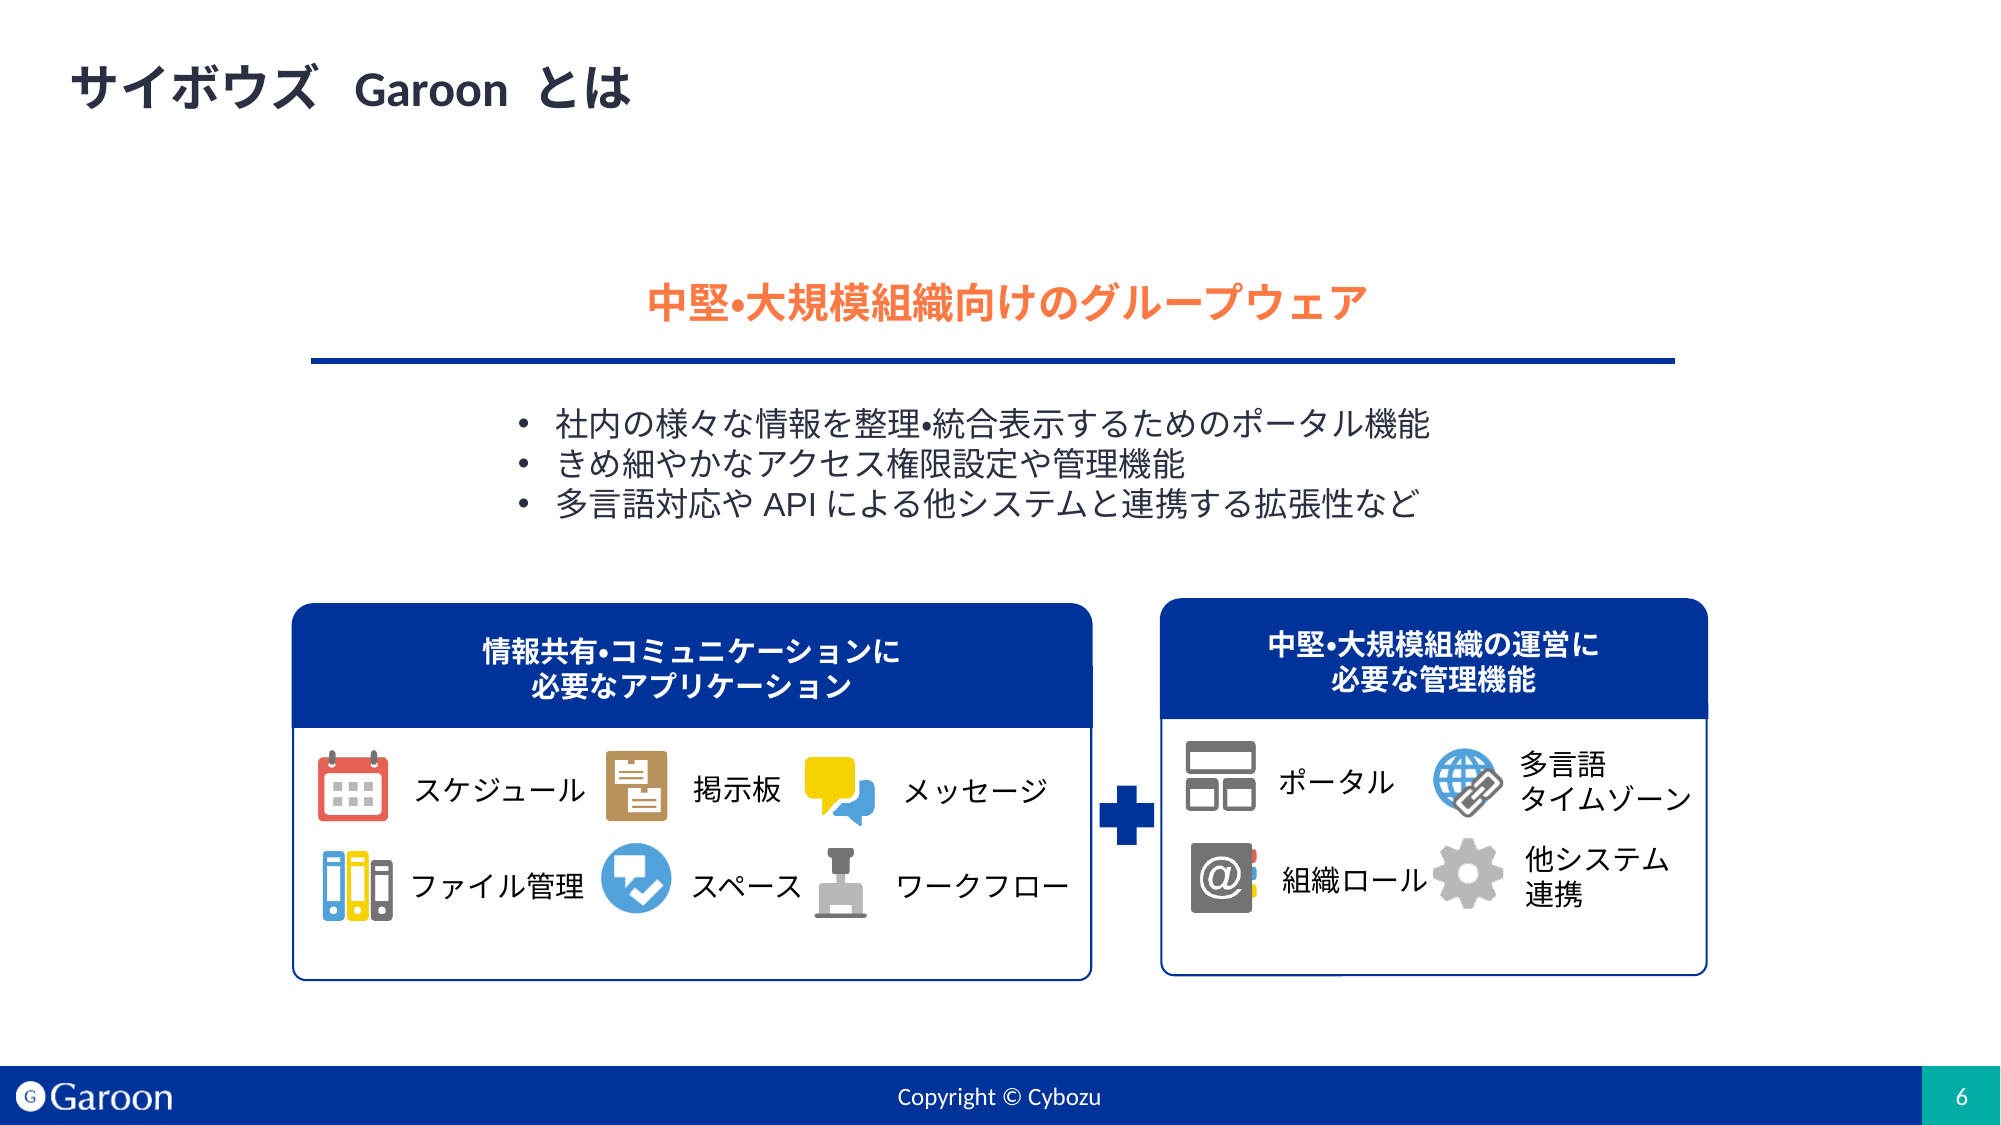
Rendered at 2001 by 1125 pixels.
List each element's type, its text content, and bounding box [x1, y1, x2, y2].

text_box 多言語 タイムゾーン [1504, 739, 1723, 824]
picture [1184, 739, 1257, 812]
text_box 他システム連携 [1510, 834, 1703, 919]
picture [1432, 837, 1505, 910]
picture [7, 1072, 181, 1121]
picture [316, 749, 389, 822]
text_box スペース [675, 860, 804, 911]
text_box メッセージ [888, 766, 1065, 816]
text_box 中堅・大規模組織向けのグループウェア [399, 276, 1617, 346]
picture [1187, 841, 1260, 914]
picture [803, 755, 876, 828]
text_box 中堅・大規模組織の運営に 必要な管理機能 [1161, 599, 1707, 718]
picture [804, 846, 877, 919]
text_box 組織ロール [1267, 855, 1432, 906]
text_box 情報共有・コミュニケーションに 必要なアプリケーション [293, 604, 1092, 727]
picture [1432, 747, 1505, 819]
text_box スケジュール [398, 764, 600, 815]
text_box [293, 727, 1092, 981]
text_box ワークフロー [880, 860, 1089, 911]
picture [600, 842, 673, 915]
text_box [1099, 785, 1155, 845]
text_box 社内の様々な情報を整理・統合表示するためのポータル機能 きめ細やかなアクセス権限設定や管理機能 多言語対応やAPIによる他システムと連携する拡張性など [503, 395, 1497, 531]
picture [321, 849, 394, 922]
text_box 掲示板 [679, 763, 803, 814]
title サイボウズ Garoon とは [55, 42, 1855, 138]
text_box ポータル [1263, 756, 1425, 807]
text_box [1161, 718, 1707, 976]
text_box ファイル管理 [394, 860, 600, 911]
picture [600, 749, 673, 822]
